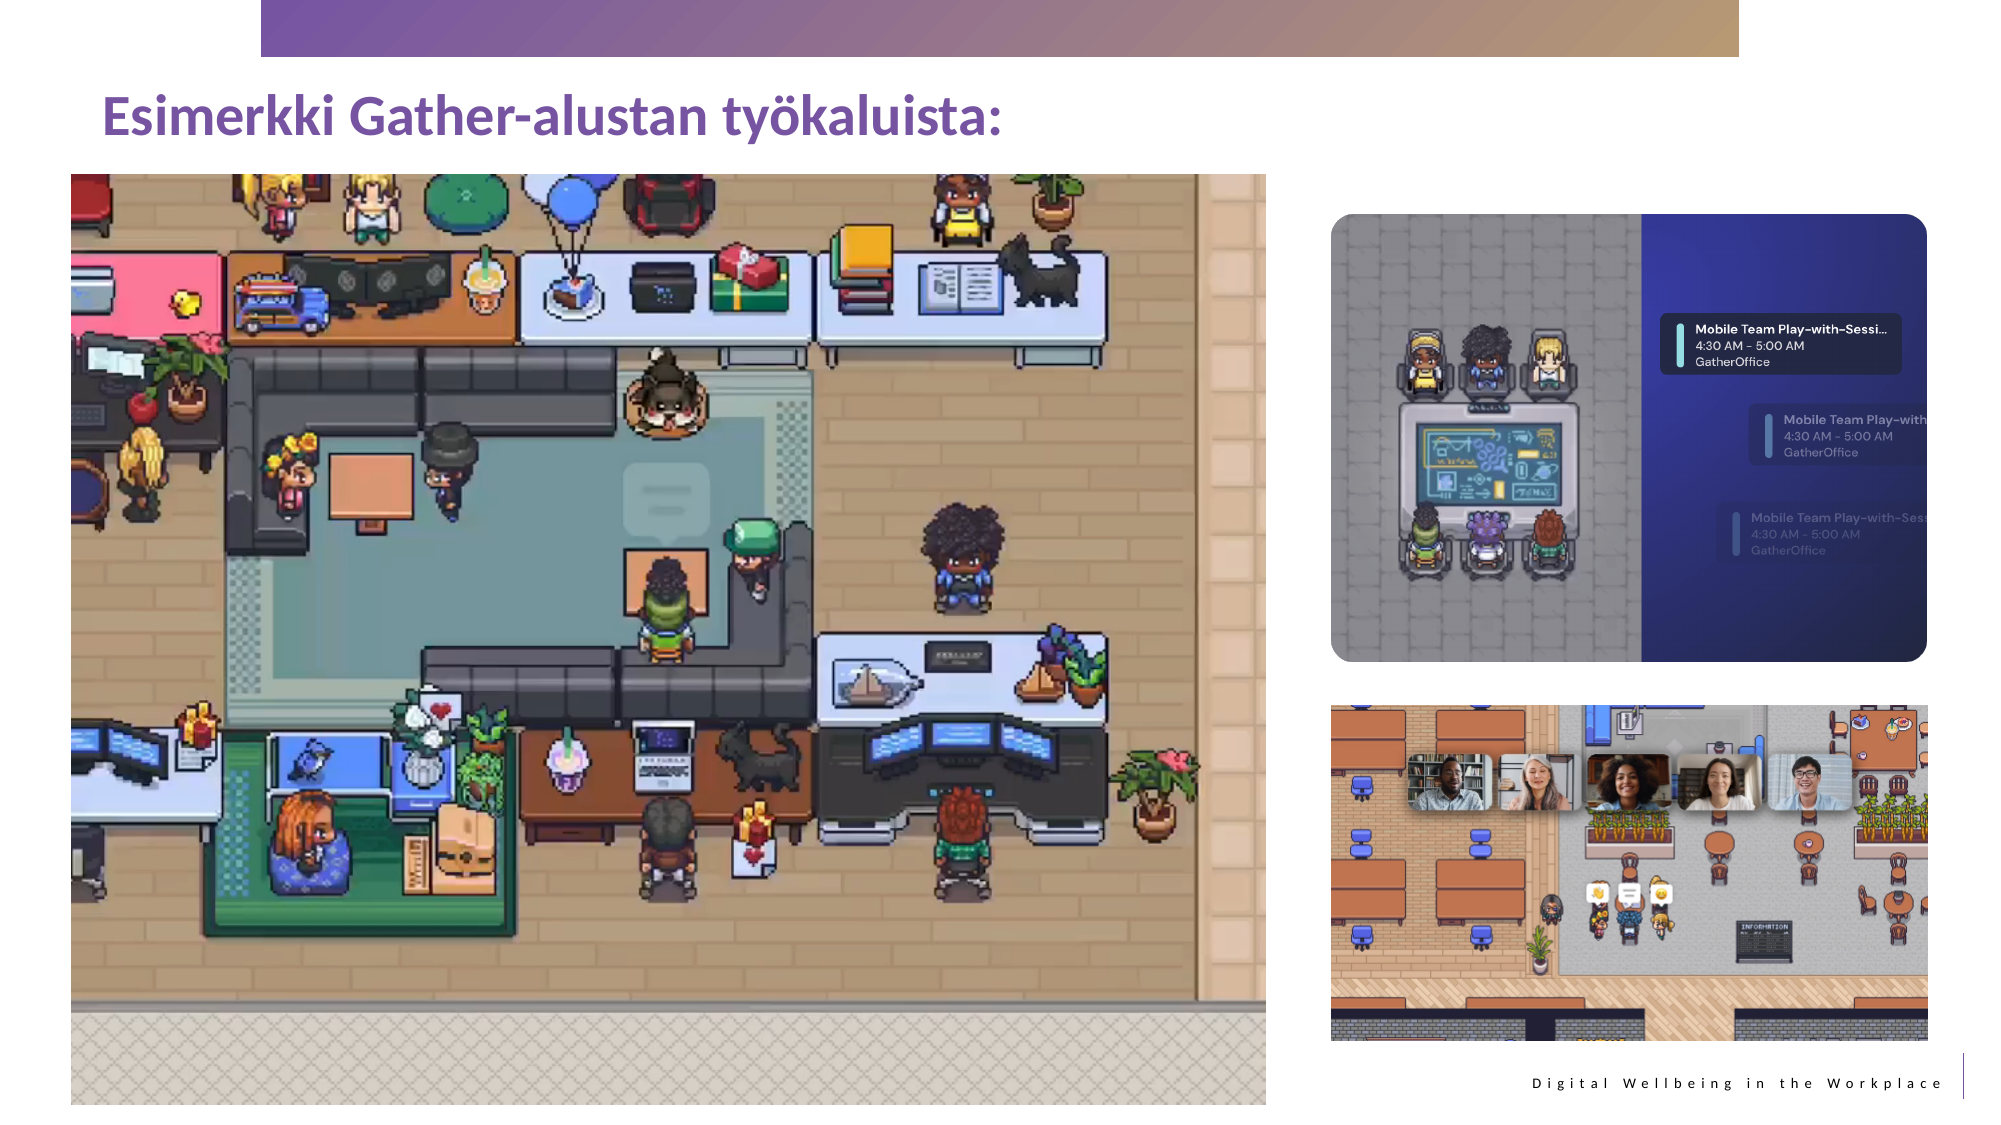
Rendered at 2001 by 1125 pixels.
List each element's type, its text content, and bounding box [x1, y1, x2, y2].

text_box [70, 173, 1267, 1106]
picture [1331, 214, 1927, 662]
list Esimerkki Gather-alustan työkaluista: [87, 69, 1850, 174]
picture [1331, 705, 1928, 1041]
